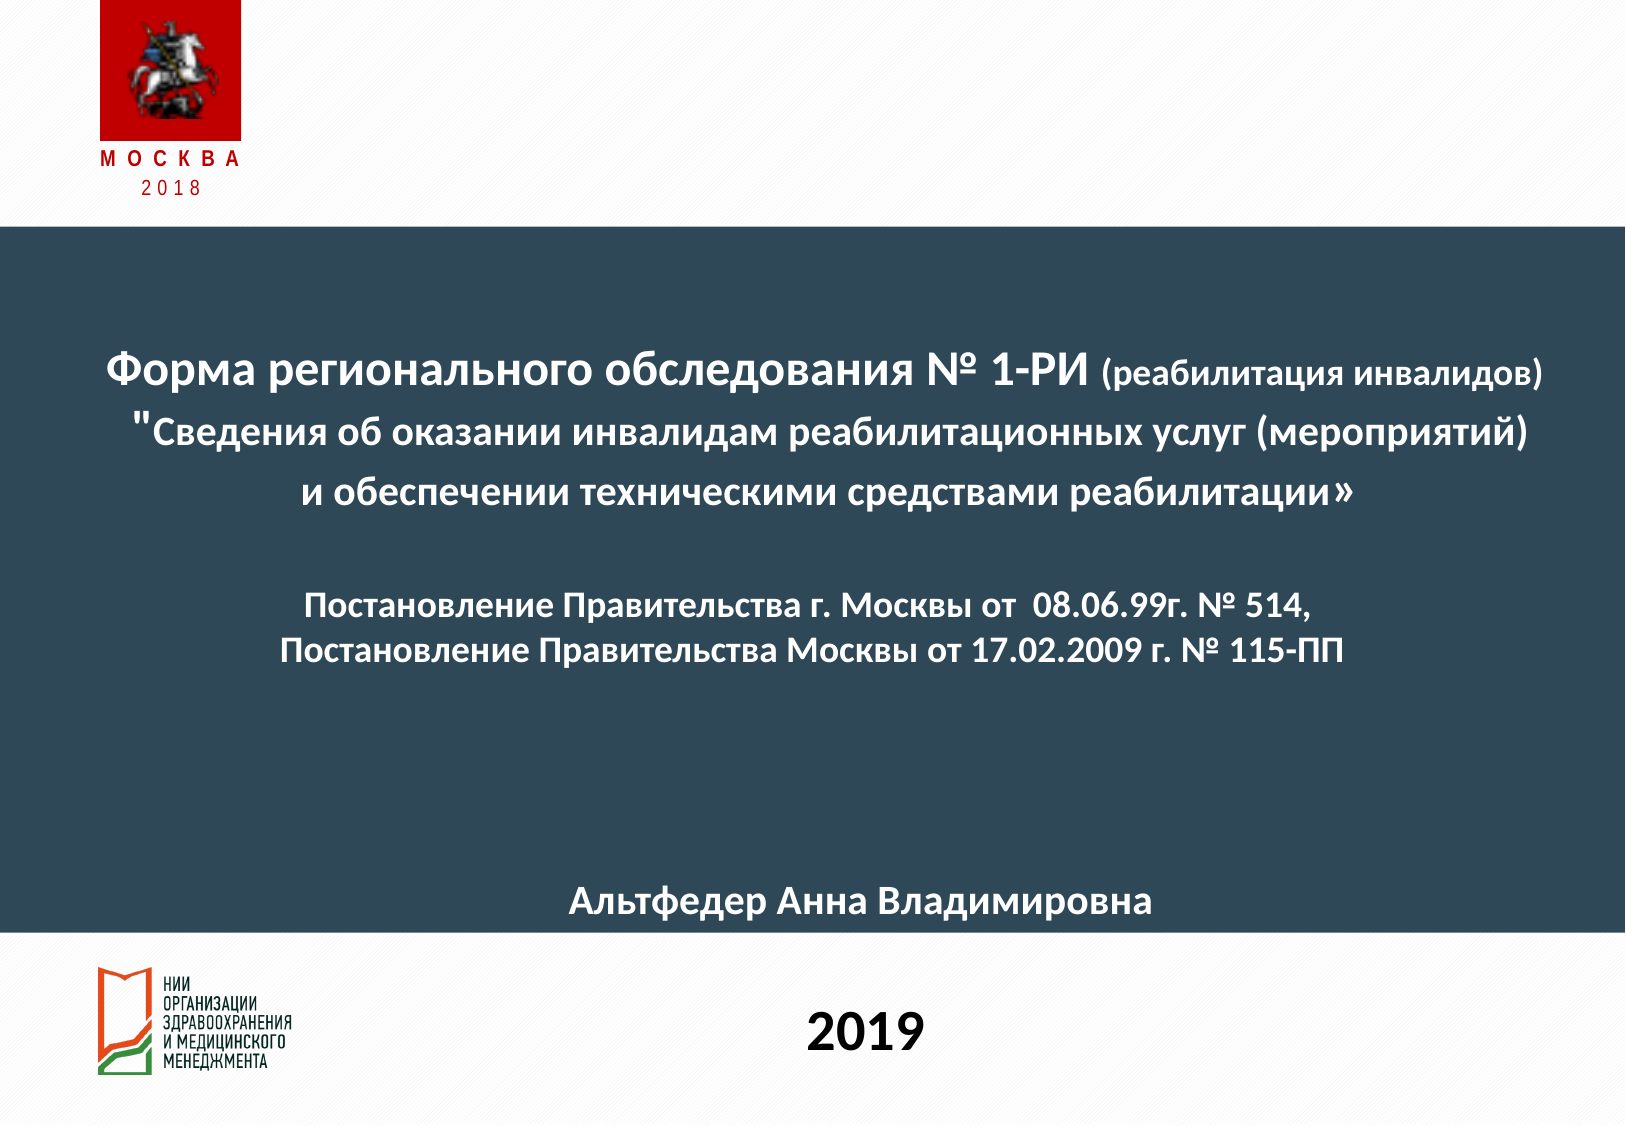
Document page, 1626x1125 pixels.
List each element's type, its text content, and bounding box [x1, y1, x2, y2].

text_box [77, 0, 265, 201]
text_box Постановление Правительства г. Москвы от 08.06.99г. № 514, Постановление Правительства Москвы от 17.02.2009 г. № 115-ПП [0, 225, 1625, 935]
text_box Альтфедер Анна Владимировна [321, 865, 1400, 931]
text_box Форма регионального обследования № 1-РИ (реабилитация инвалидов) "Сведения об оказании инвалидам реабилитационных услуг (мероприятий) и обеспечении техническими средствами реабилитации» [97, 335, 1561, 516]
text_box 2019 [792, 984, 943, 1070]
picture [44, 913, 346, 1125]
